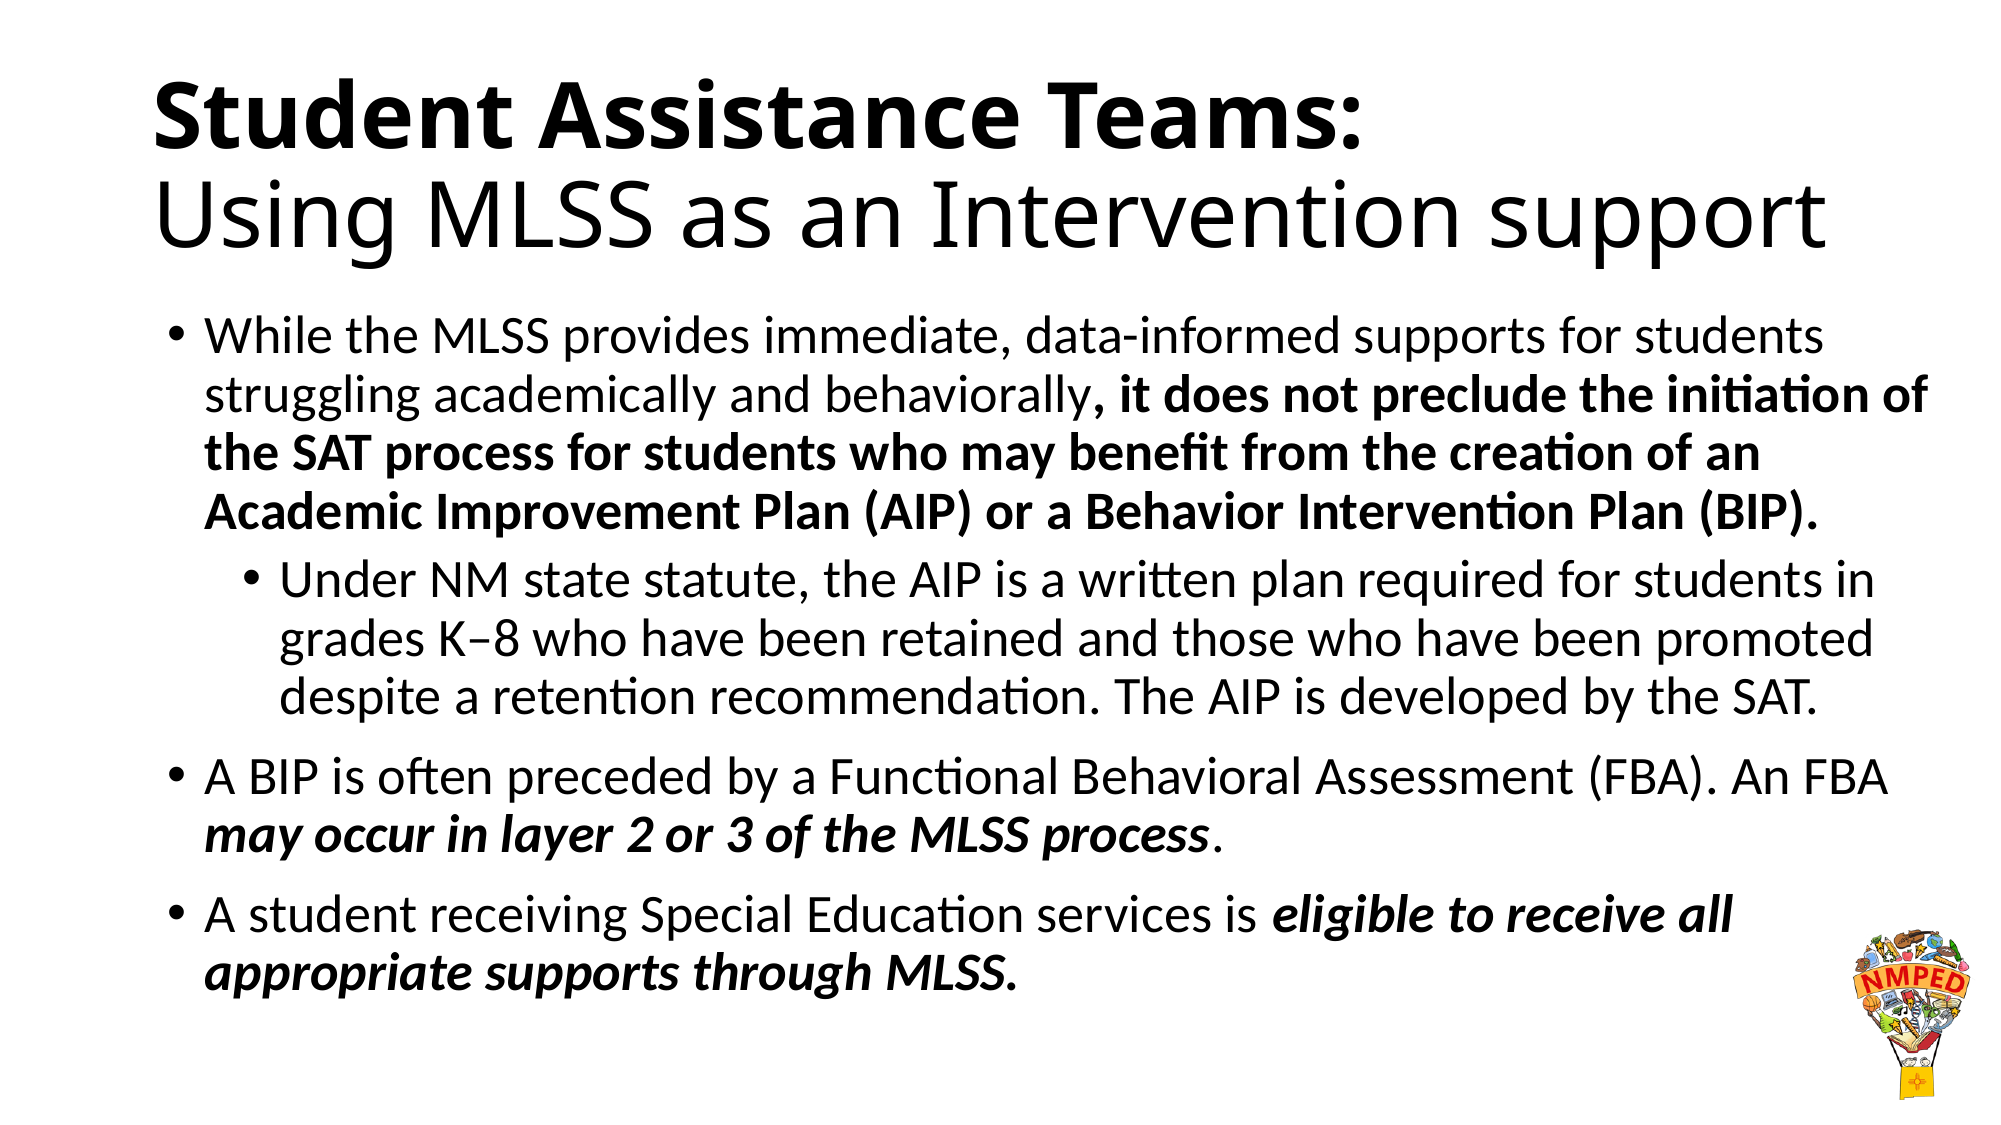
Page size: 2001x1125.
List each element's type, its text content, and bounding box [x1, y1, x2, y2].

picture [1847, 922, 1979, 1103]
list While the MLSS provides immediate, data-informed supports for students struggling academically and behaviorally, it does not preclude the initiation of the SAT process for students who may benefit from the creation of an Academic Improvement Plan (AIP) or a Behavior Intervention Plan (BIP). Under NM state statute, the AIP is a written plan required for students in grades K–8 who have been retained and those who have been promoted despite a retention recommendation. The AIP is developed by the SAT. A BIP is often preceded by a Functional Behavioral Assessment (FBA). An FBA may occur in layer 2 or 3 of the MLSS process. A student receiving Special Education services is eligible to receive all appropriate supports through MLSS. [152, 299, 1952, 1014]
title Student Assistance Teams: Using MLSS as an Intervention support [137, 59, 1863, 278]
